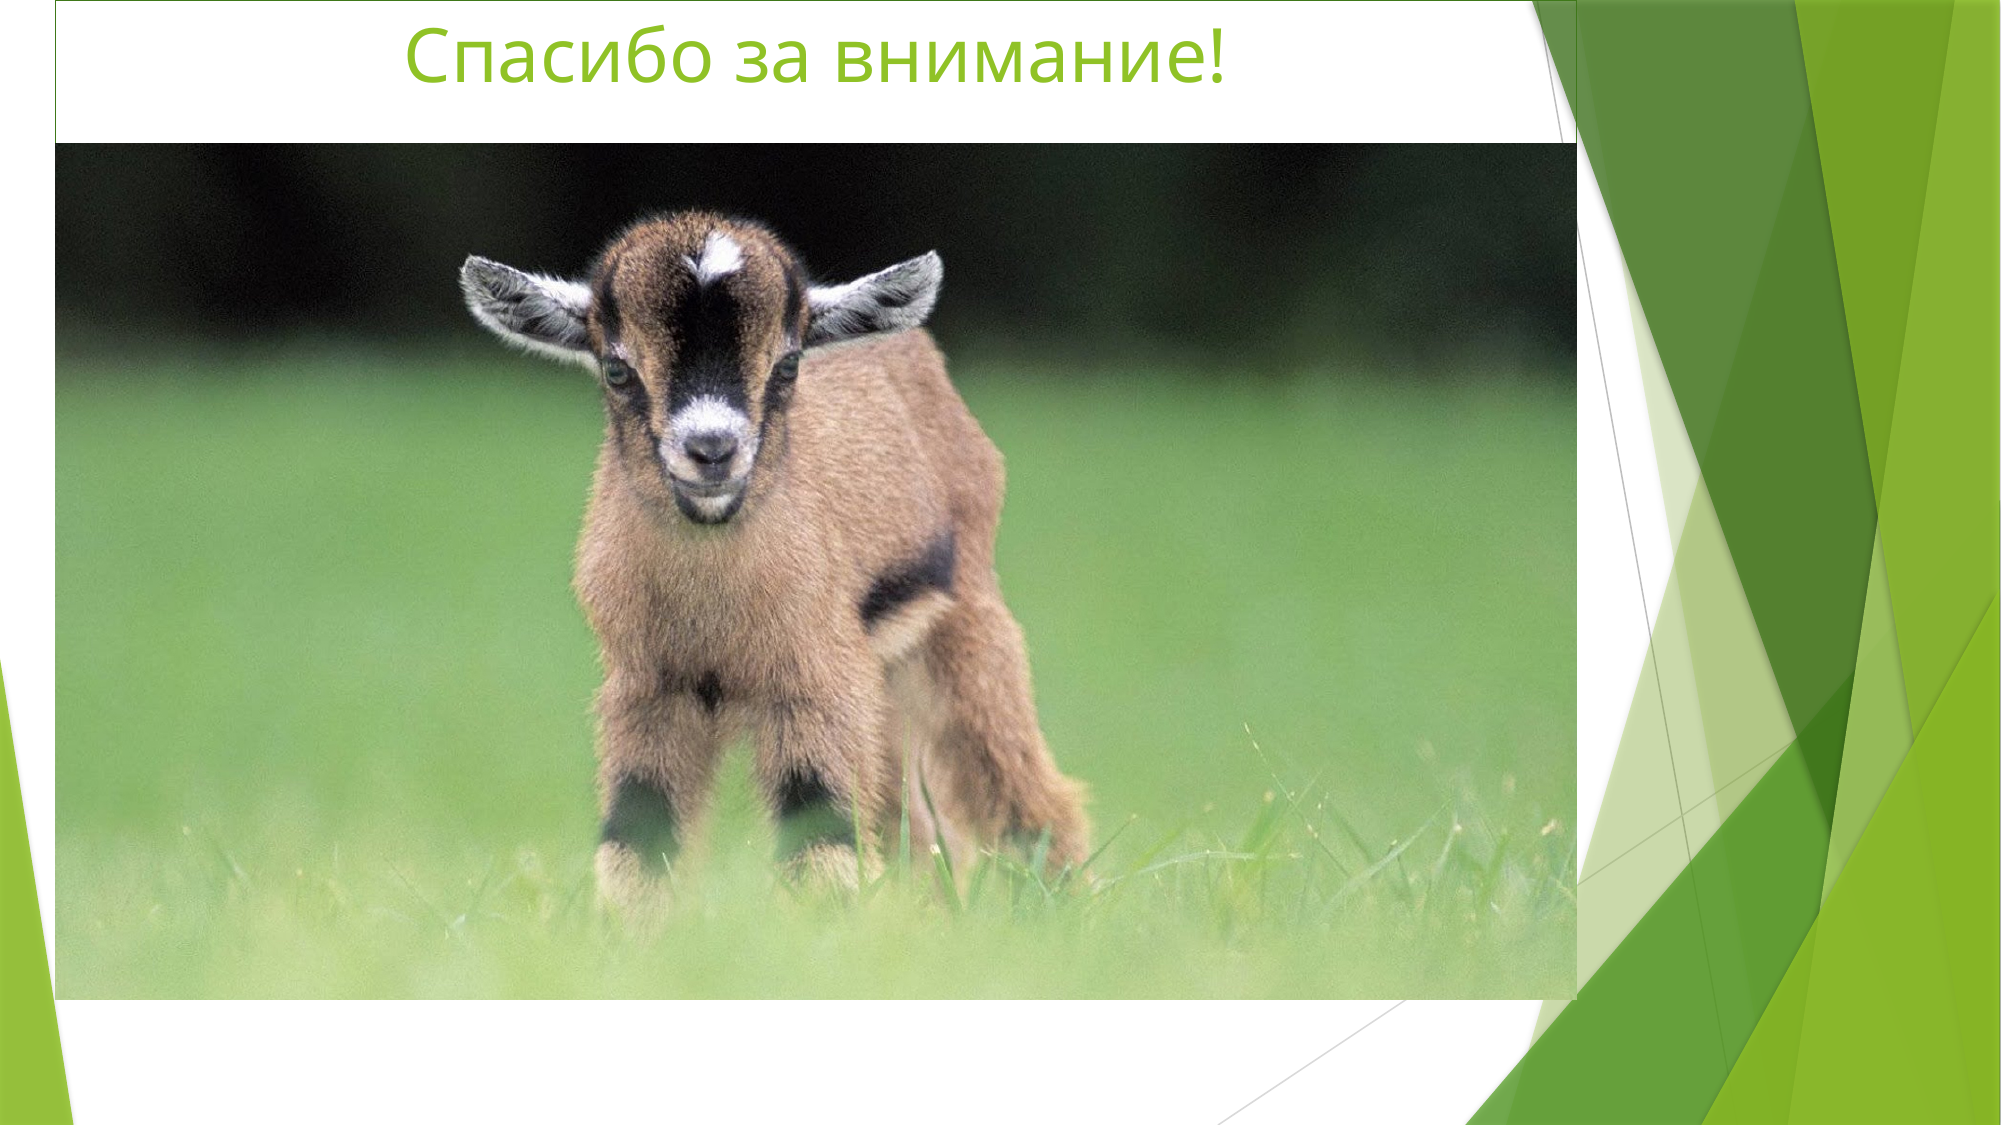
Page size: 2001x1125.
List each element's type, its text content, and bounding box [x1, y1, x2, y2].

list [54, 143, 1578, 1000]
title Спасибо за внимание! [55, 0, 1577, 143]
